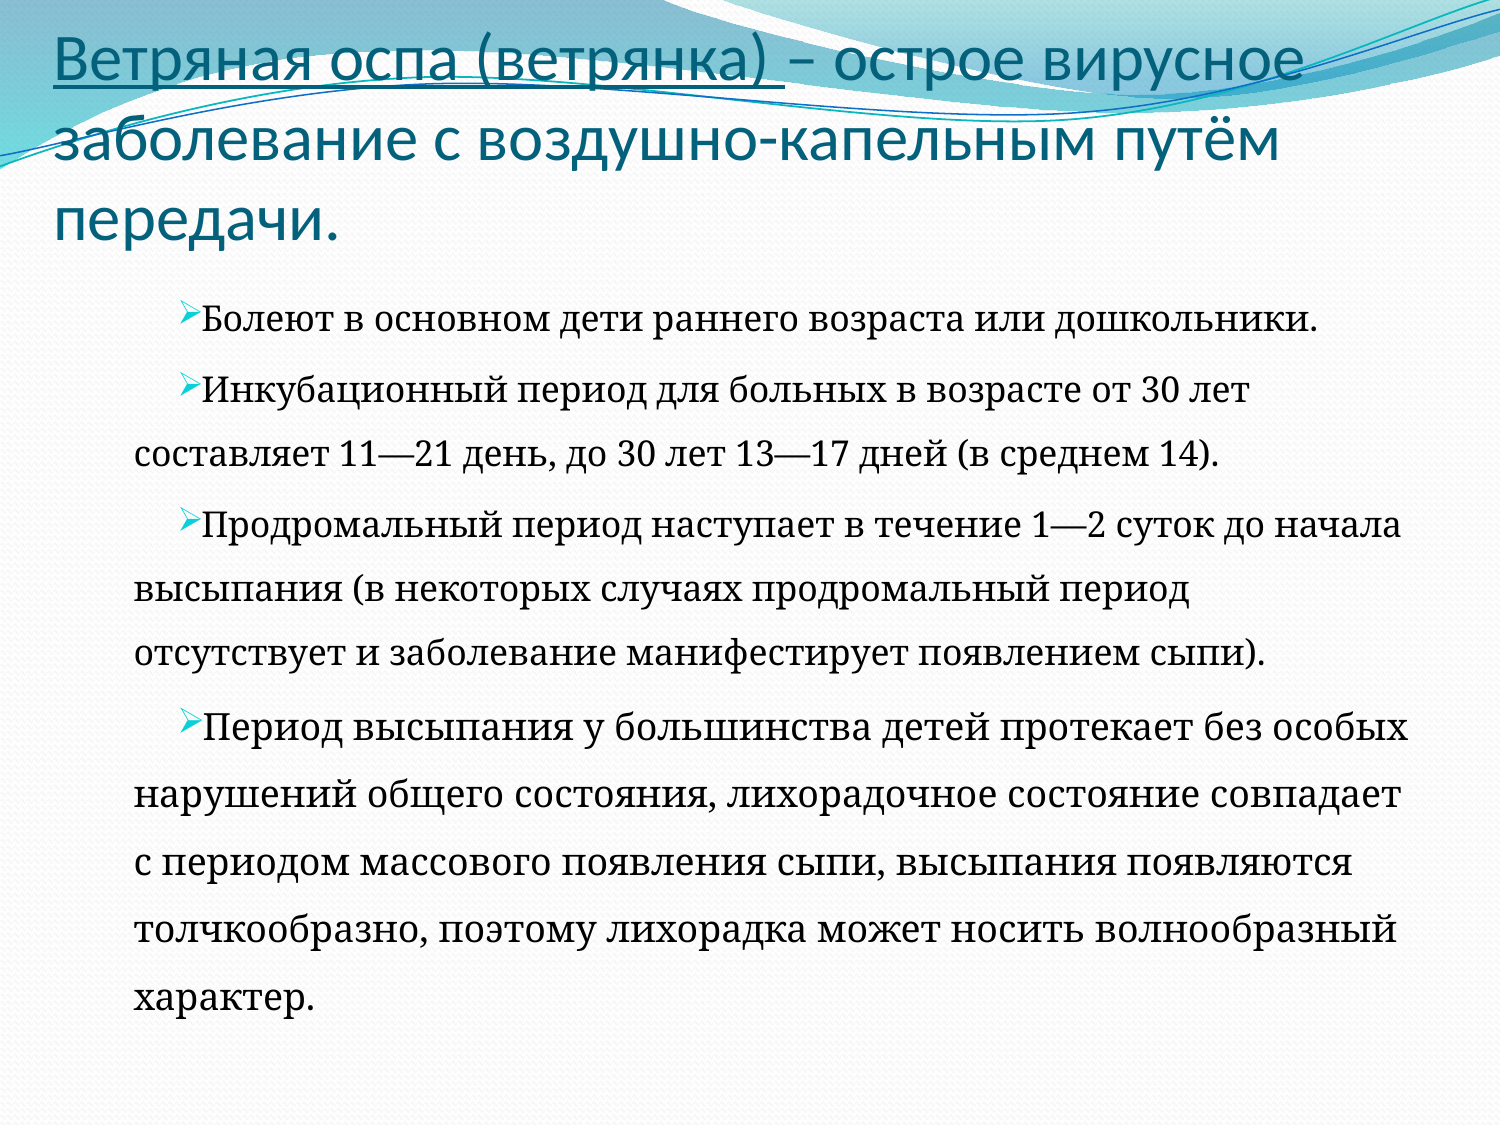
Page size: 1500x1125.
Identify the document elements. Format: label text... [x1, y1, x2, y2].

title Ветряная оспа (ветрянка) – острое вирусное заболевание с воздушно-капельным путём передачи. [53, 66, 1404, 254]
list Болеют в основном дети раннего возраста или дошкольники. Инкубационный период для больных в возрасте от 30 лет составляет 11—21 день, до 30 лет 13—17 дней (в среднем 14). Продромальный период наступает в течение 1—2 суток до начала высыпания (в некоторых случаях продромальный период отсутствует и заболевание манифестирует появлением сыпи). Период высыпания у большинства детей протекает без особых нарушений общего состояния, лихорадочное состояние совпадает с периодом массового появления сыпи, высыпания появляются толчкообразно, поэтому лихорадка может носить волнообразный характер. [75, 267, 1425, 1038]
